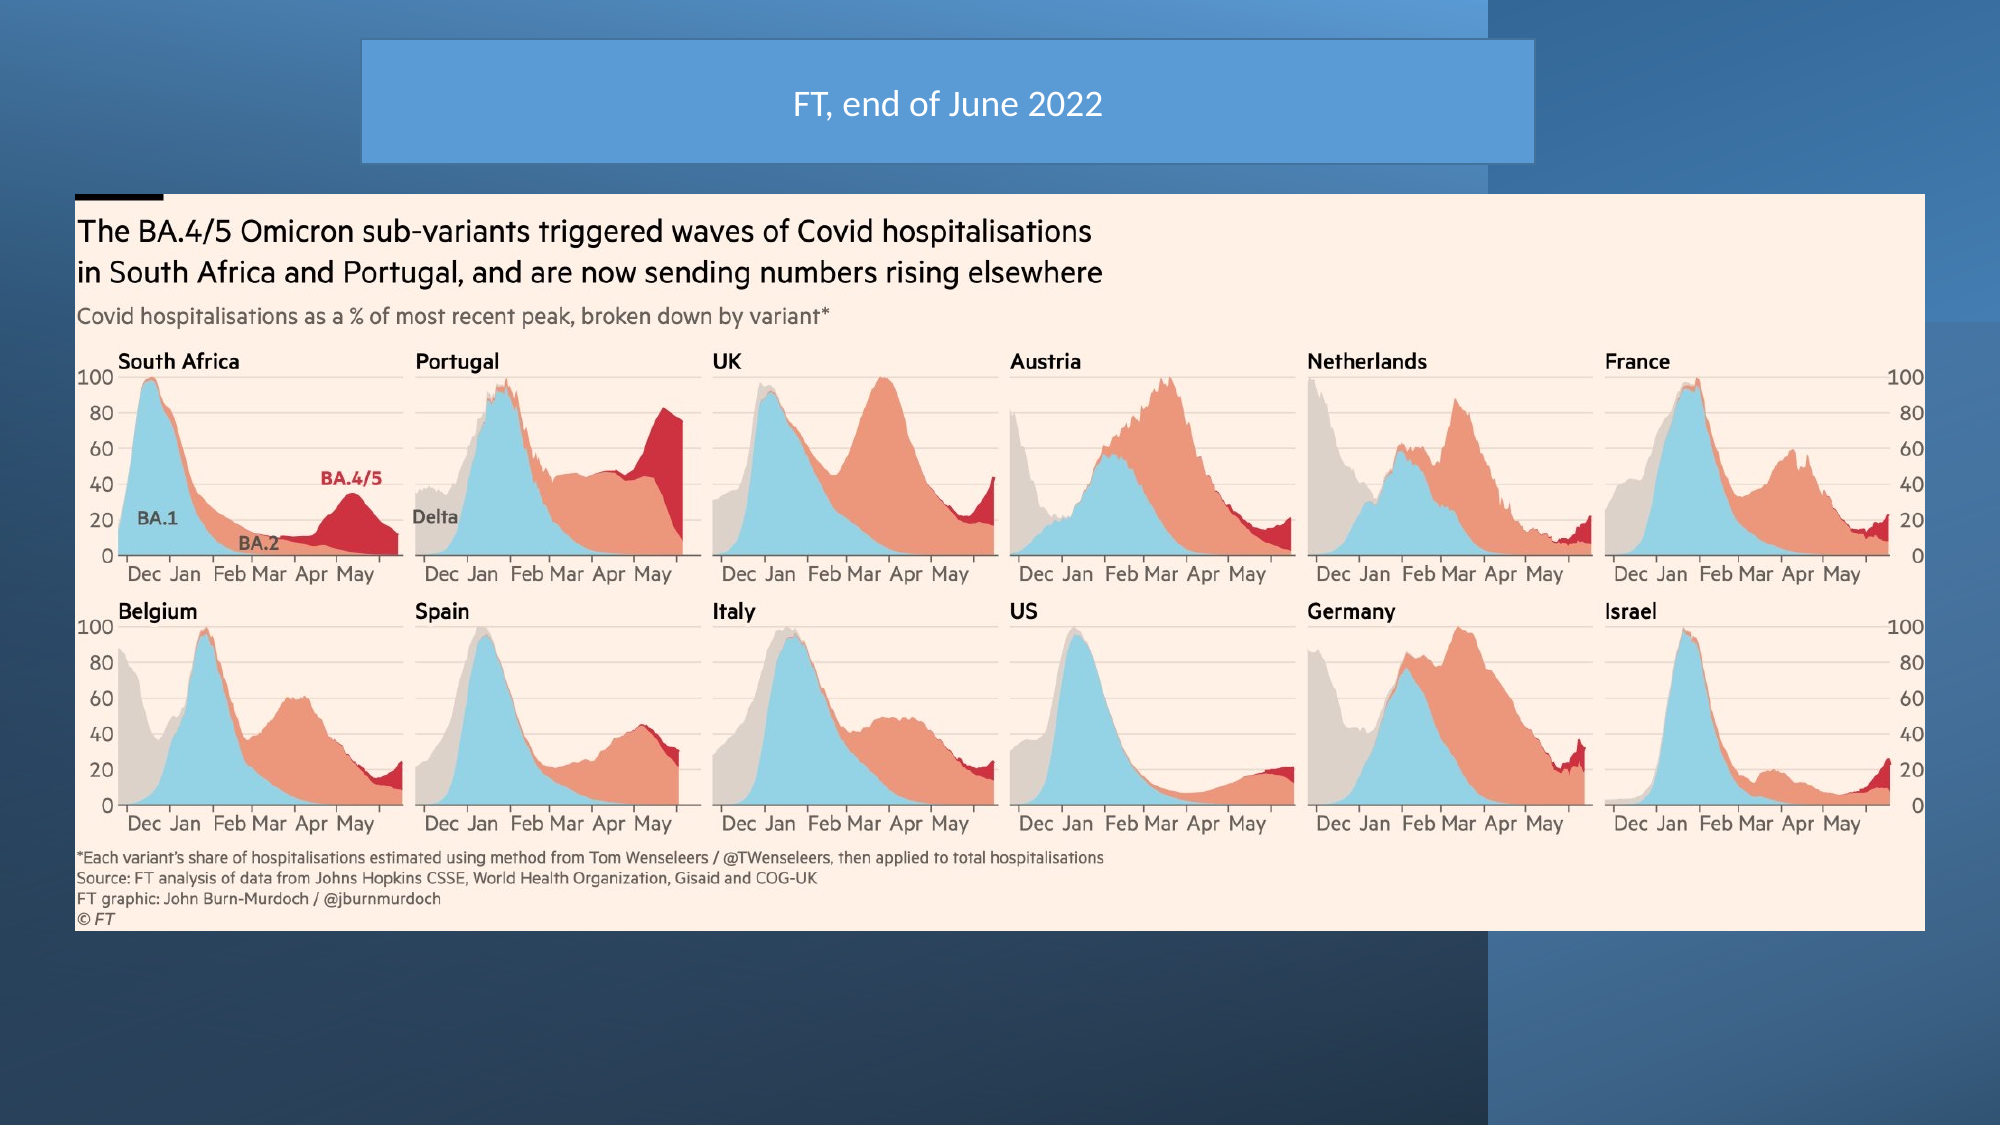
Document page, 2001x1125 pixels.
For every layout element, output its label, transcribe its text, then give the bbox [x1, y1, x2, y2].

text_box [0, 0, 1489, 321]
picture [74, 194, 1925, 931]
text_box [1489, 0, 2000, 321]
text_box [0, 321, 2000, 1125]
text_box FT, end of June 2022 [360, 38, 1536, 165]
